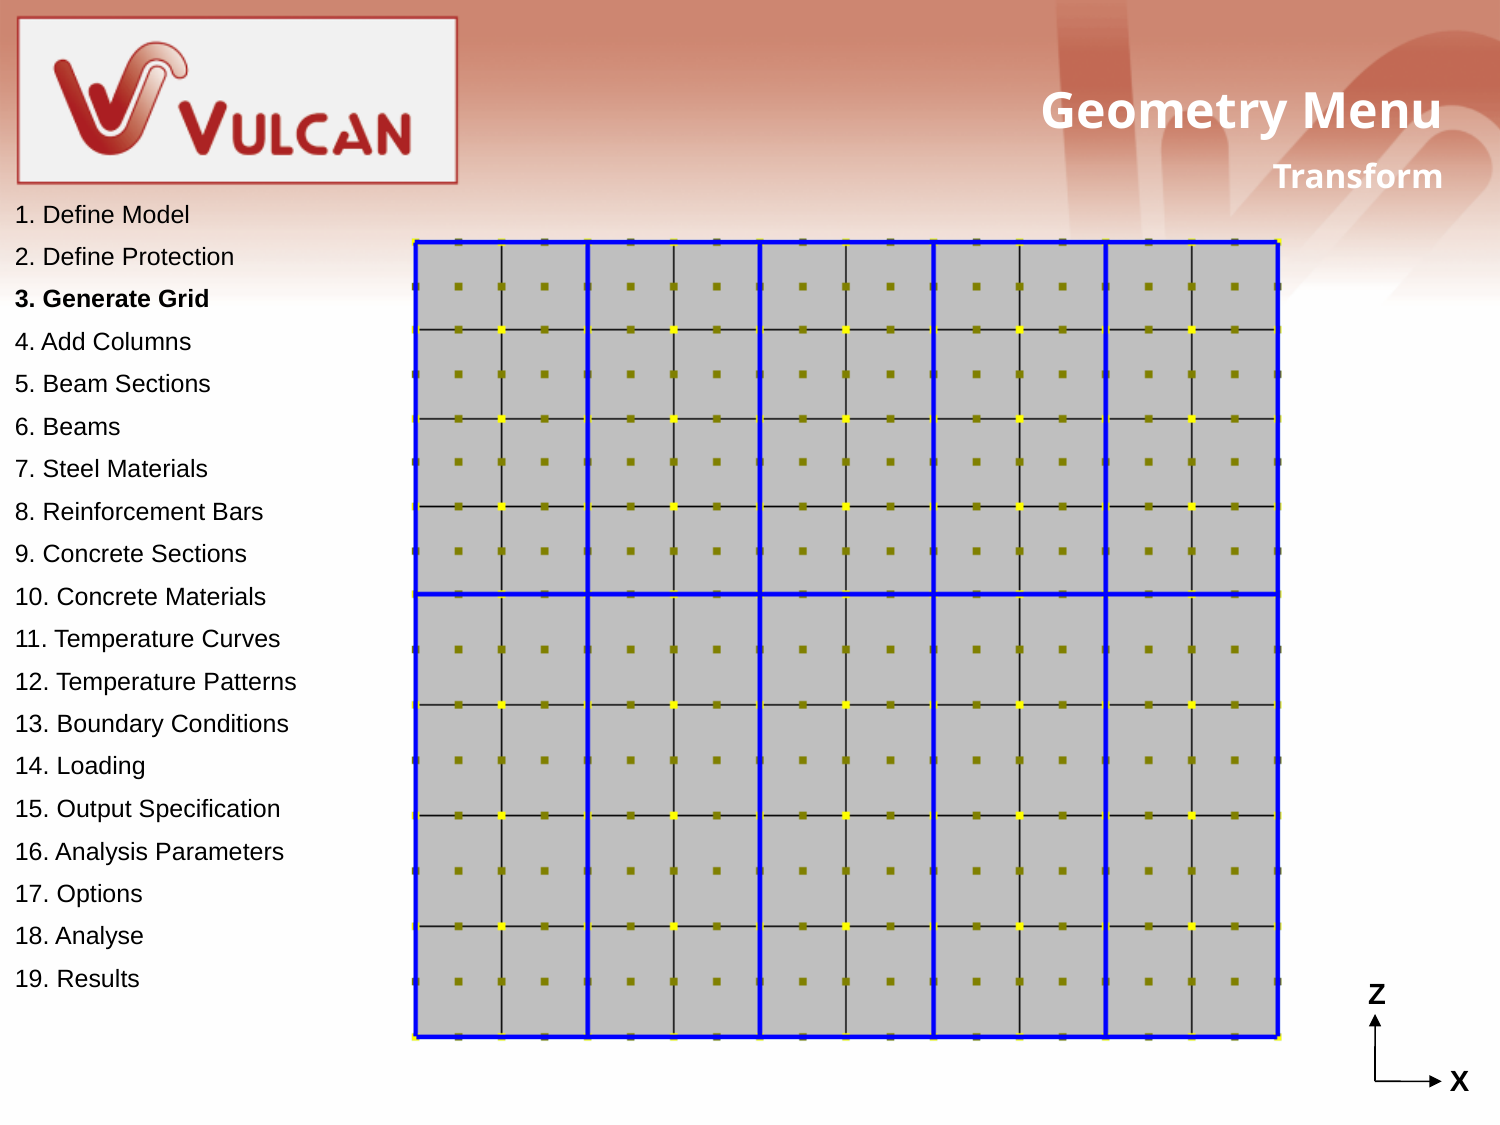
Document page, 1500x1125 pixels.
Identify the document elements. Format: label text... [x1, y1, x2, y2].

title Geometry Menu Transform [620, 45, 1459, 233]
picture [0, 0, 1500, 1125]
text_box 1. Define Model 2. Define Protection 3. Generate Grid 4. Add Columns 5. Beam Sections 6. Beams 7. Steel Materials 8. Reinforcement Bars 9. Concrete Sections 10. Concrete Materials 11. Temperature Curves 12. Temperature Patterns 13. Boundary Conditions 14. Loading 15. Output Specification 16. Analysis Parameters 17. Options 18. Analyse 19. Results [0, 192, 342, 999]
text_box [1364, 974, 1475, 1098]
